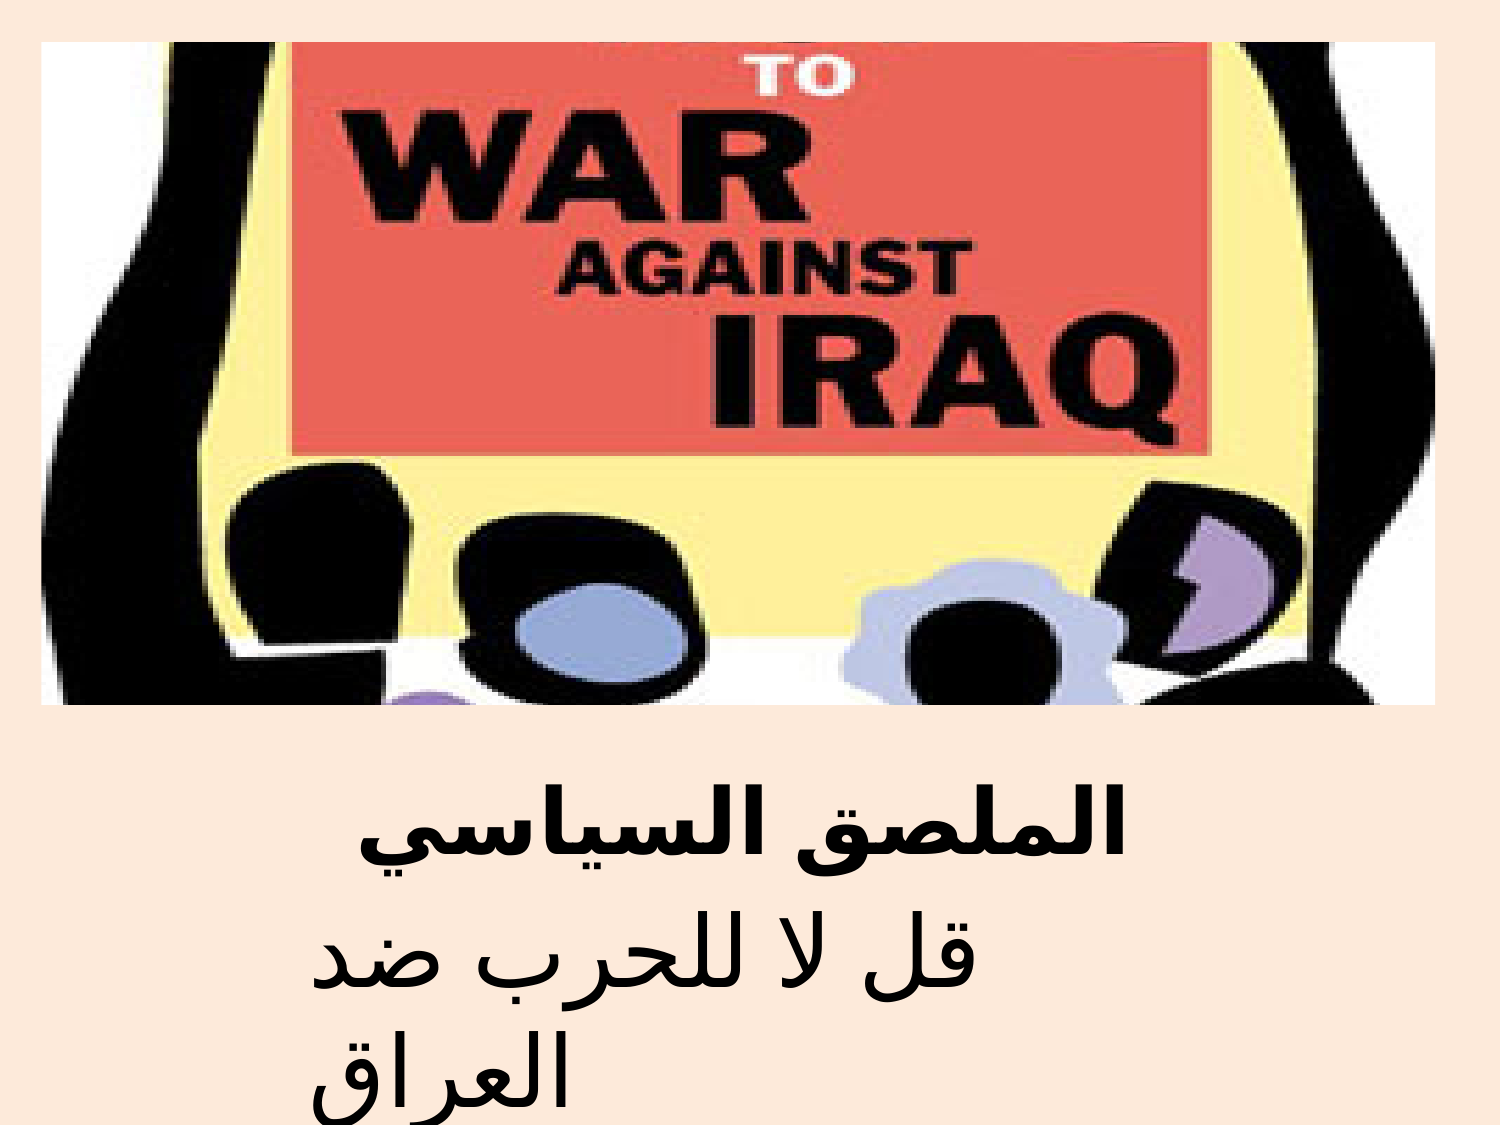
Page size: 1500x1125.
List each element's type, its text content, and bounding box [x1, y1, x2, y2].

title الملصق السياسي [294, 787, 1194, 880]
list قل لا للحرب ضد العراق [294, 880, 1194, 1013]
picture [41, 42, 1436, 705]
